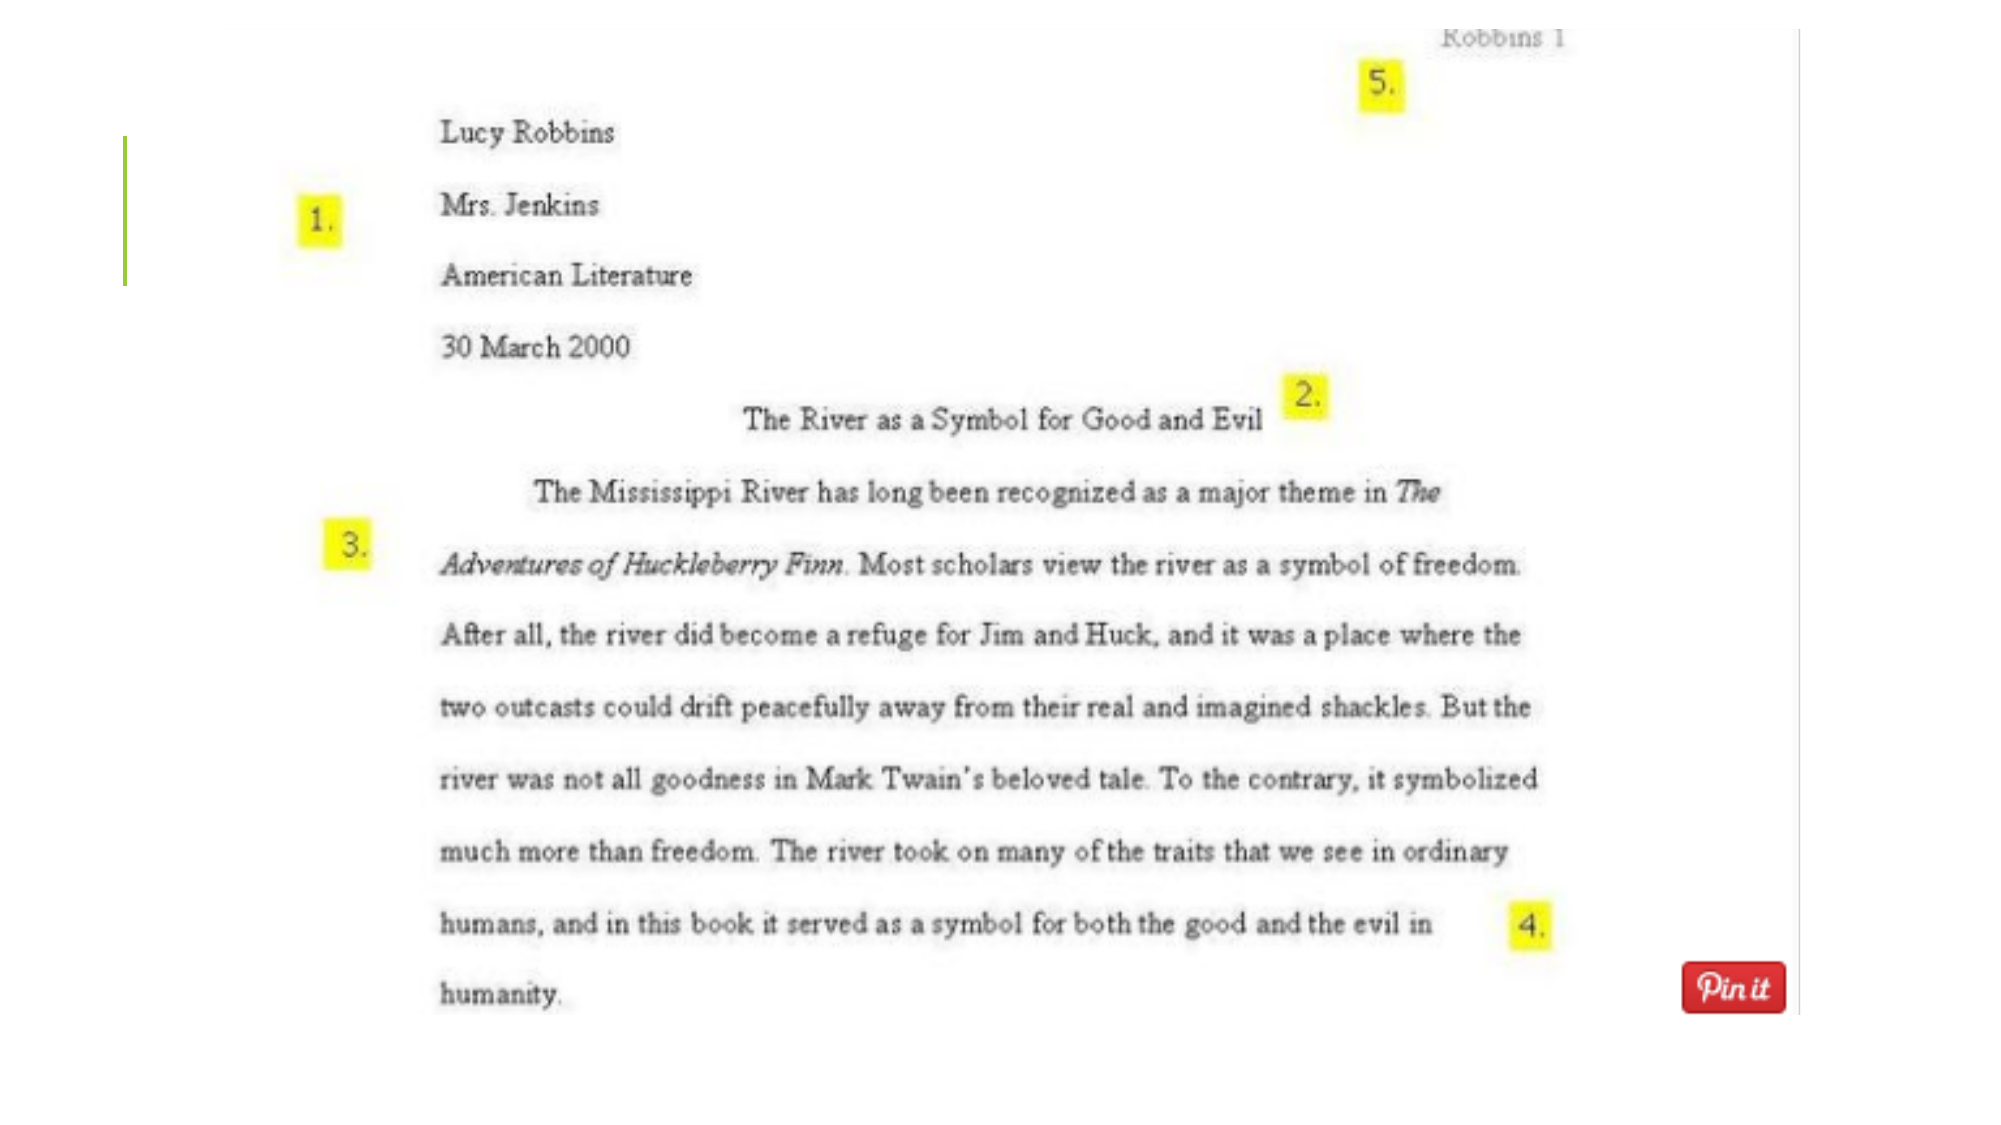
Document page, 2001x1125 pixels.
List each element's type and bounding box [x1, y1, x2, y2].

list [218, 28, 1801, 1015]
